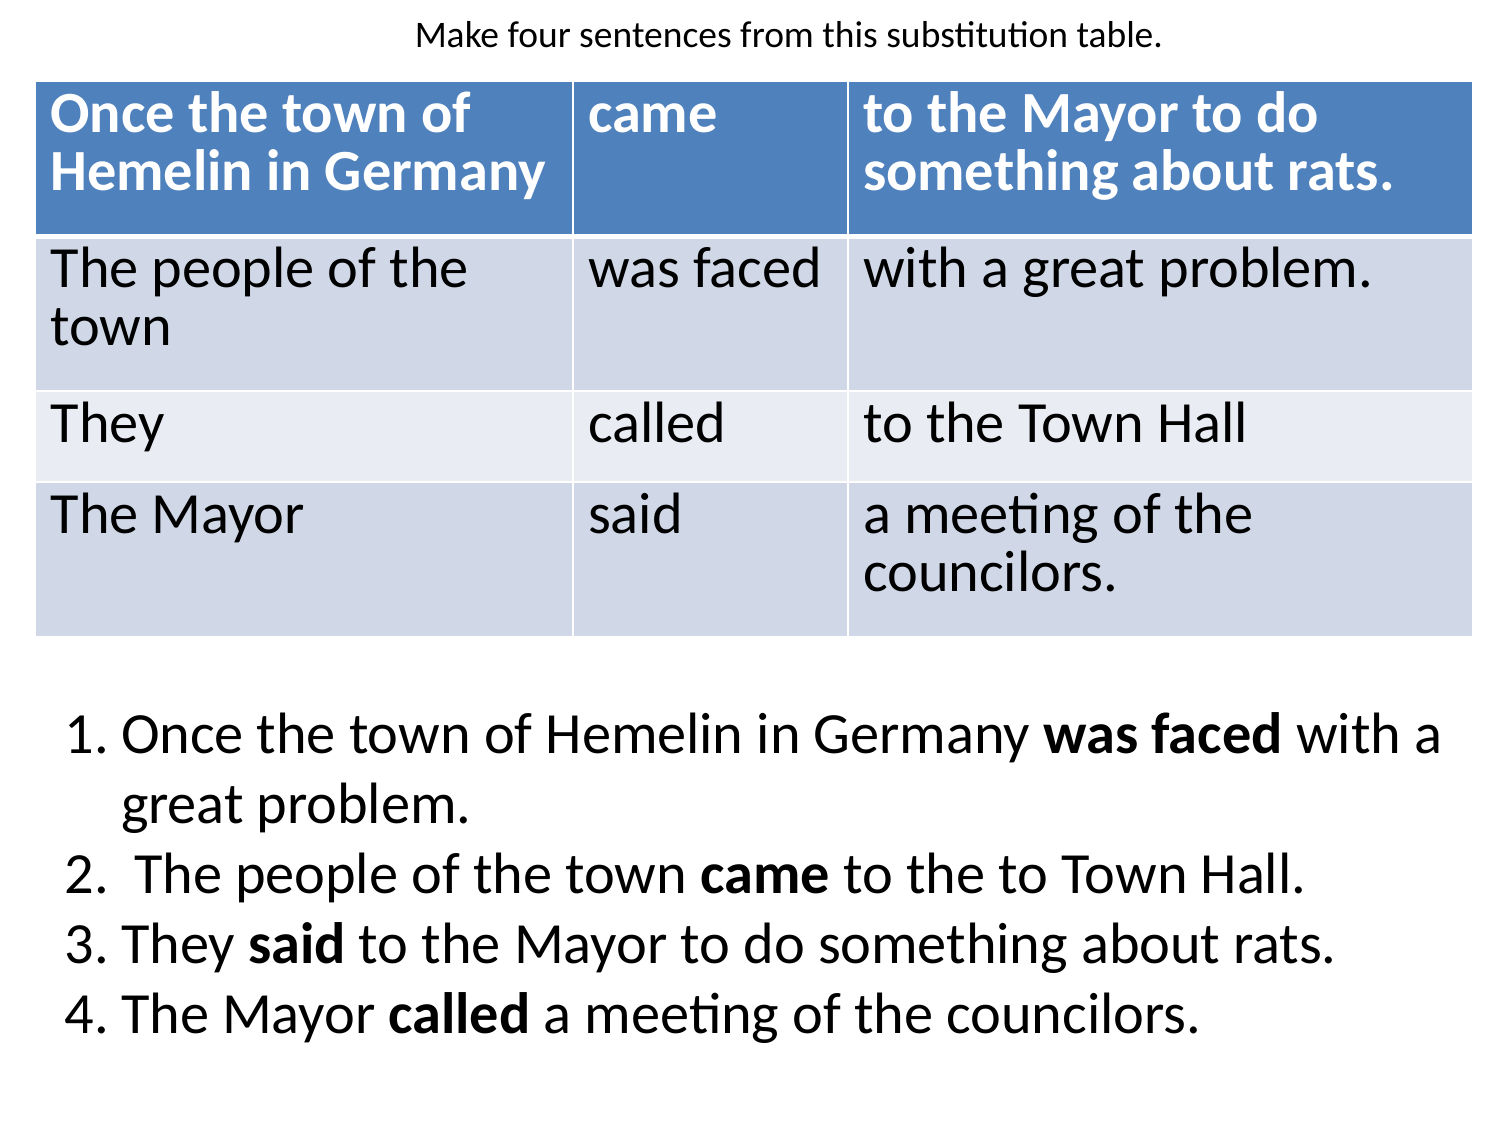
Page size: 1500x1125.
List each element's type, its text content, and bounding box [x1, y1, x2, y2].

table_cell said [574, 483, 847, 636]
table_header Once the town of Hemelin in Germany [36, 82, 572, 234]
table_cell They [36, 392, 572, 481]
text_box Once the town of Hemelin in Germany was faced with a great problem. The people of the town came to the to Town Hall. They said to the Mayor to do something about rats. The Mayor called a meeting of the councilors. [49, 687, 1475, 1053]
table_cell called [574, 392, 847, 481]
table_cell The people of the town [36, 239, 572, 390]
table_cell to the Town Hall [849, 392, 1472, 481]
table_header came [574, 82, 847, 234]
table_header to the Mayor to do something about rats. [849, 82, 1472, 234]
table_cell a meeting of the councilors. [849, 483, 1472, 636]
table_cell was faced [574, 239, 847, 390]
table_cell with a great problem. [849, 239, 1472, 390]
text_box Make four sentences from this substitution table. [349, 3, 1238, 63]
table_cell The Mayor [36, 483, 572, 636]
